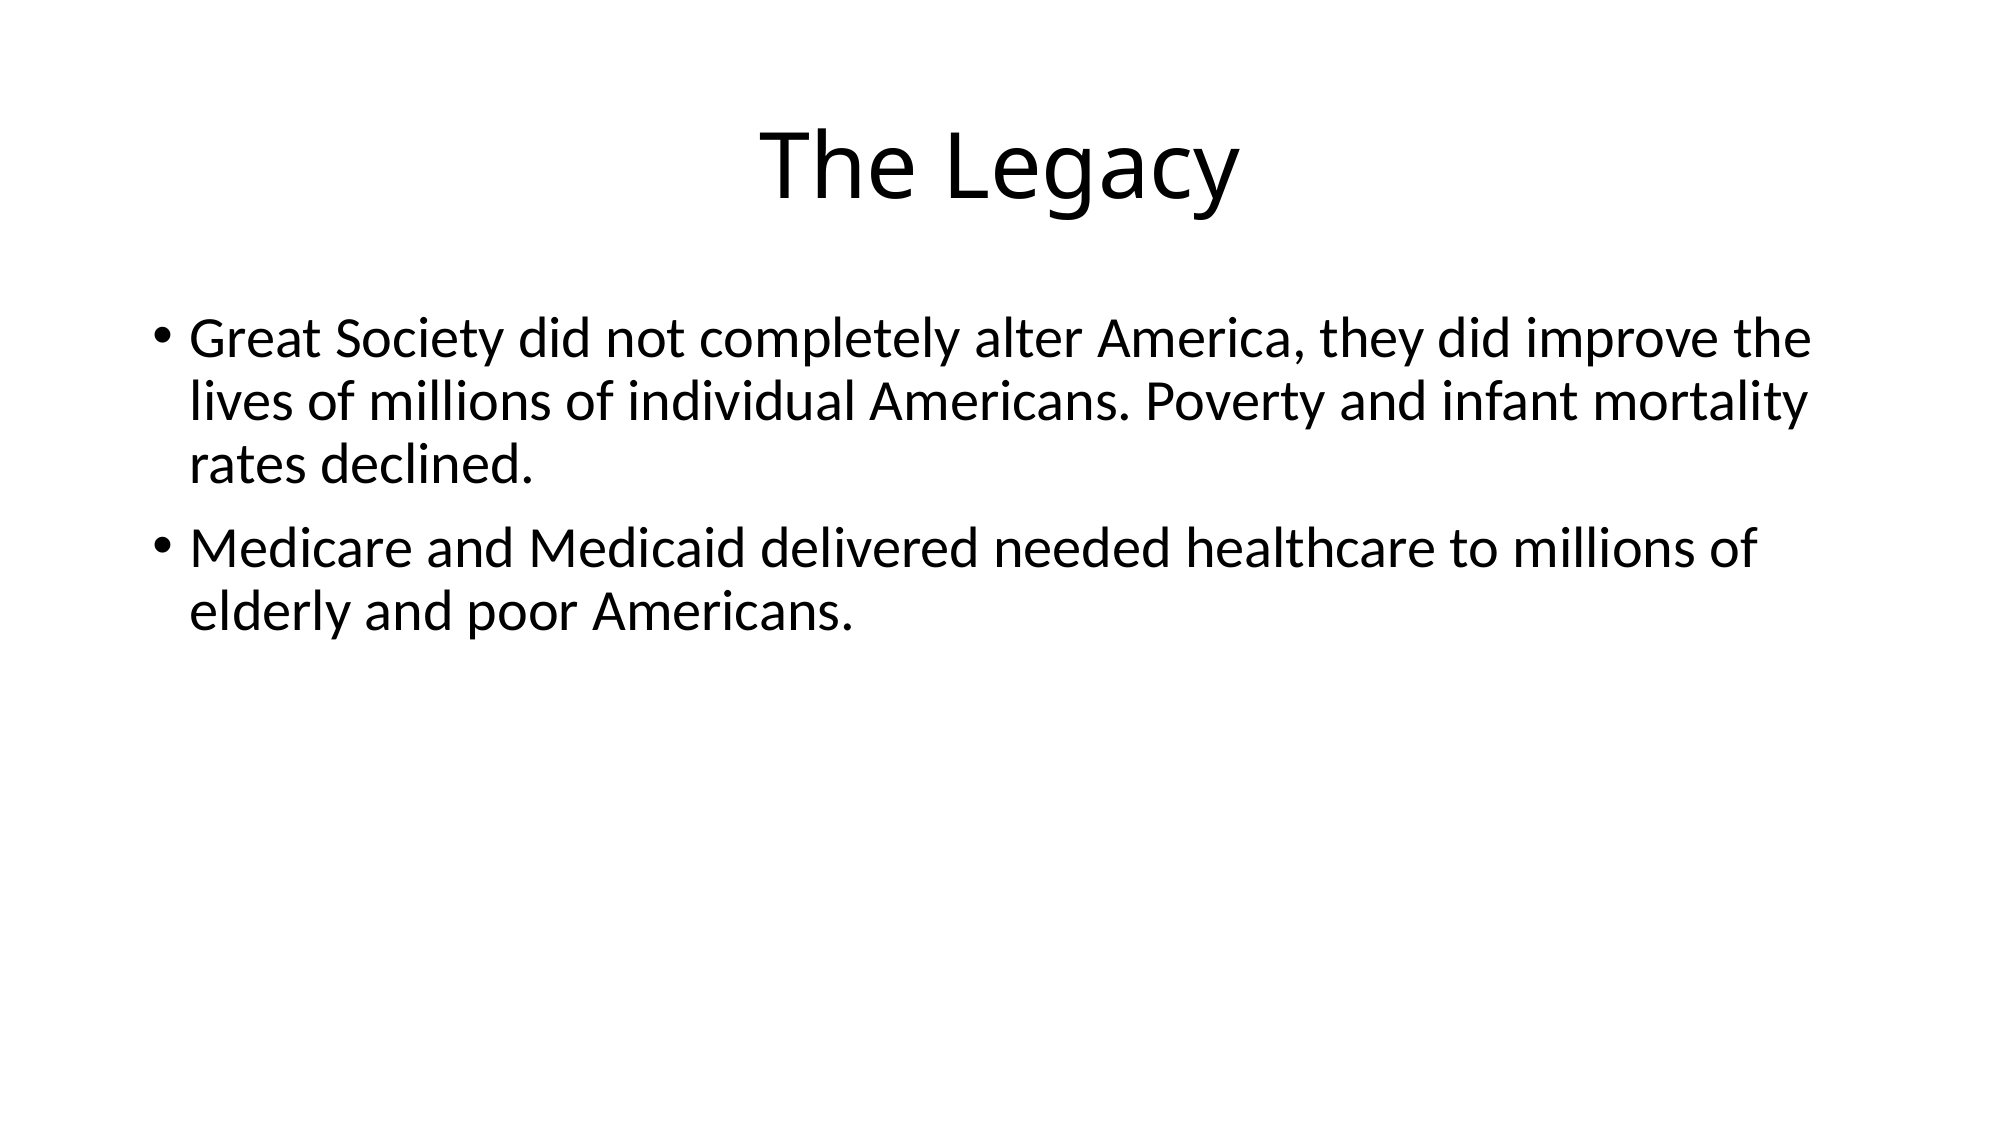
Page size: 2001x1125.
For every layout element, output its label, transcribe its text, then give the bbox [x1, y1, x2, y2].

list Great Society did not completely alter America, they did improve the lives of millions of individual Americans. Poverty and infant mortality rates declined. Medicare and Medicaid delivered needed healthcare to millions of elderly and poor Americans. [137, 299, 1863, 1014]
title The Legacy [137, 59, 1863, 278]
